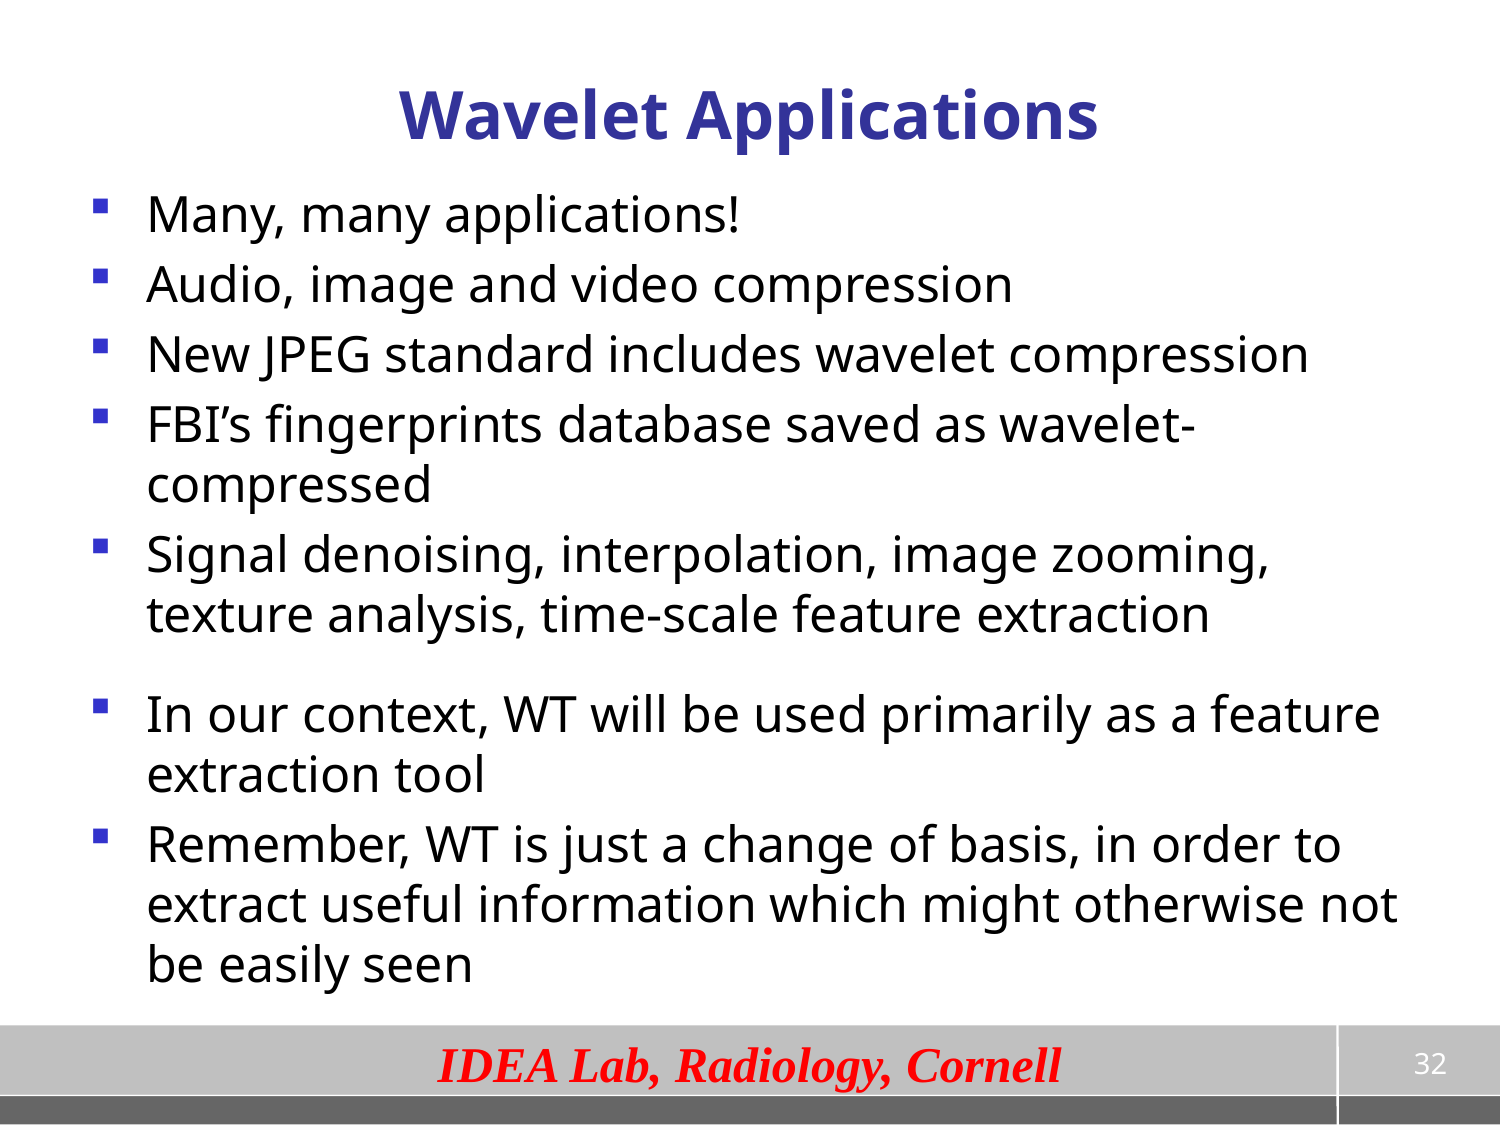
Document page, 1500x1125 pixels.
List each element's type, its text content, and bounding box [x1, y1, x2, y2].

text_box In our context, WT will be used primarily as a feature extraction tool Remember, WT is just a change of basis, in order to extract useful information which might otherwise not be easily seen [74, 675, 1425, 1025]
title Wavelet Applications [74, 37, 1426, 174]
list Many, many applications! Audio, image and video compression New JPEG standard includes wavelet compression FBI’s fingerprints database saved as wavelet-compressed Signal denoising, interpolation, image zooming, texture analysis, time-scale feature extraction [74, 174, 1426, 676]
slide_number 32 [1349, 1037, 1463, 1088]
